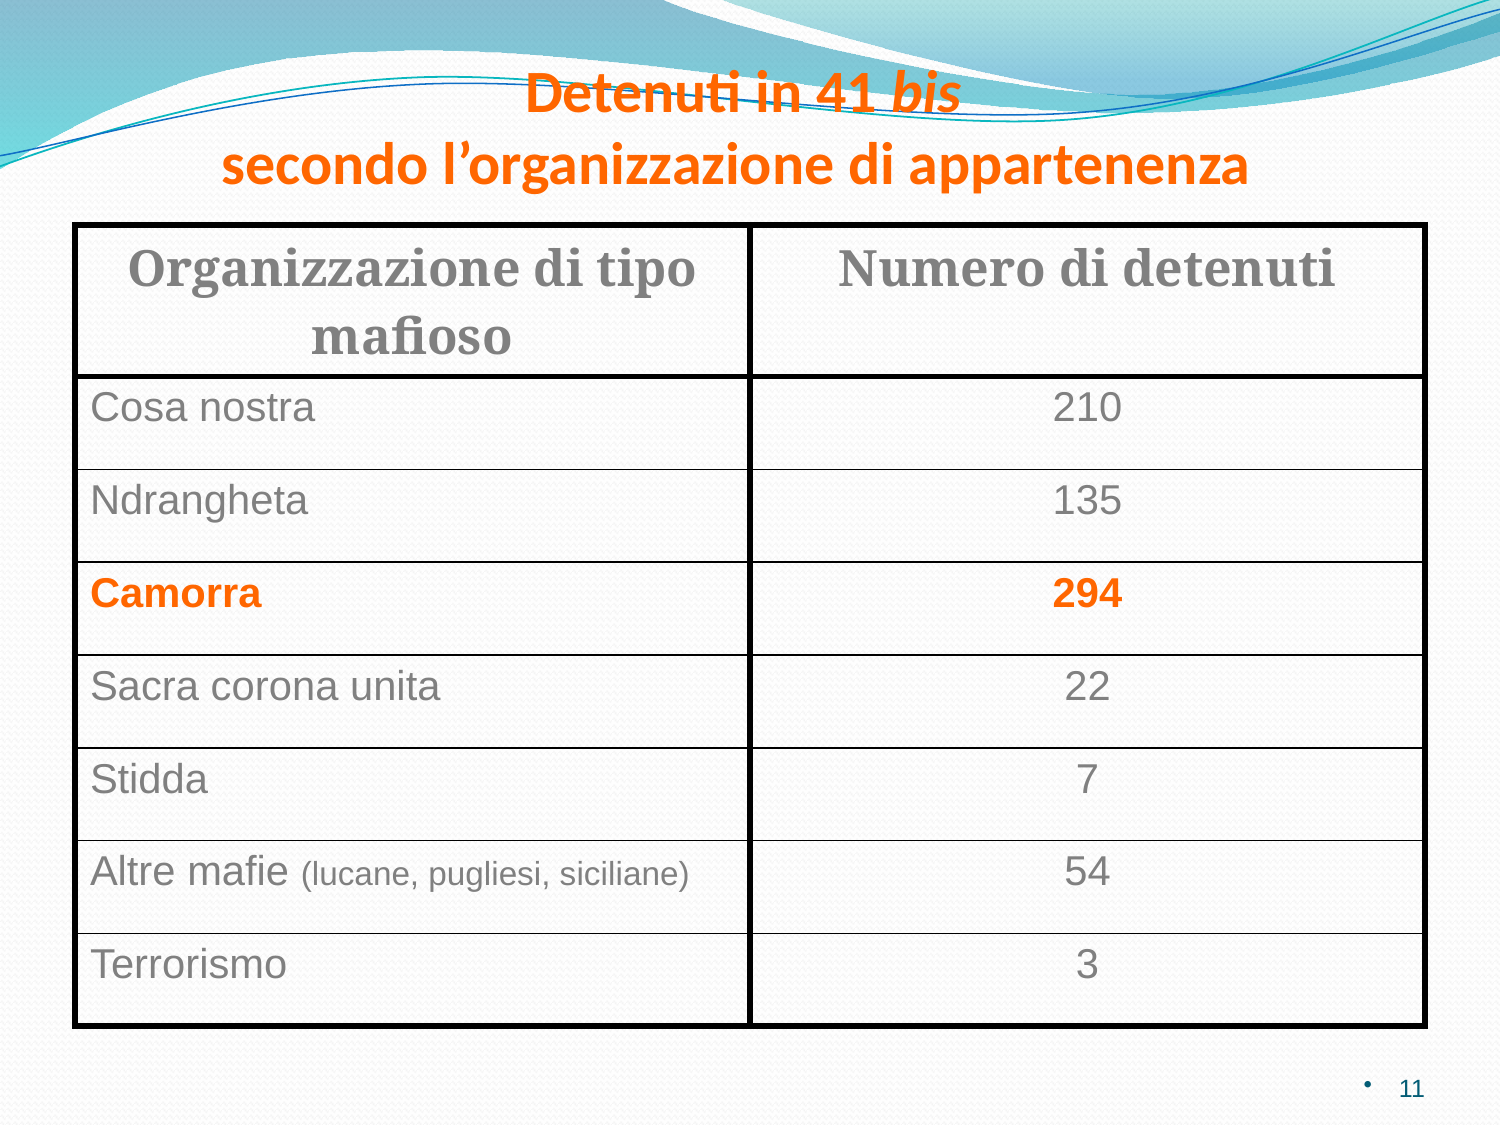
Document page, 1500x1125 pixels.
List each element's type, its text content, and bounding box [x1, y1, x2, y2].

table_cell 22 [753, 656, 1422, 747]
table_cell Camorra [78, 563, 747, 654]
table_cell 135 [753, 470, 1422, 561]
table_header Numero di detenuti [753, 228, 1422, 374]
table_cell 3 [753, 934, 1422, 1023]
table_cell Sacra corona unita [78, 656, 747, 747]
table_cell 210 [753, 379, 1422, 469]
table_cell Altre mafie (lucane, pugliesi, siciliane) [78, 841, 747, 933]
table_cell 7 [753, 749, 1422, 840]
table_cell Stidda [78, 749, 747, 840]
table_cell Ndrangheta [78, 470, 747, 561]
table_cell Terrorismo [78, 934, 747, 1023]
title Detenuti in 41 bis secondo l’organizzazione di appartenenza [75, 45, 1425, 222]
table_cell Cosa nostra [78, 379, 747, 469]
slide_number 11 [1299, 1042, 1425, 1103]
table_cell 54 [753, 841, 1422, 933]
table_header Organizzazione di tipo mafioso [78, 228, 747, 374]
table_cell 294 [753, 563, 1422, 654]
